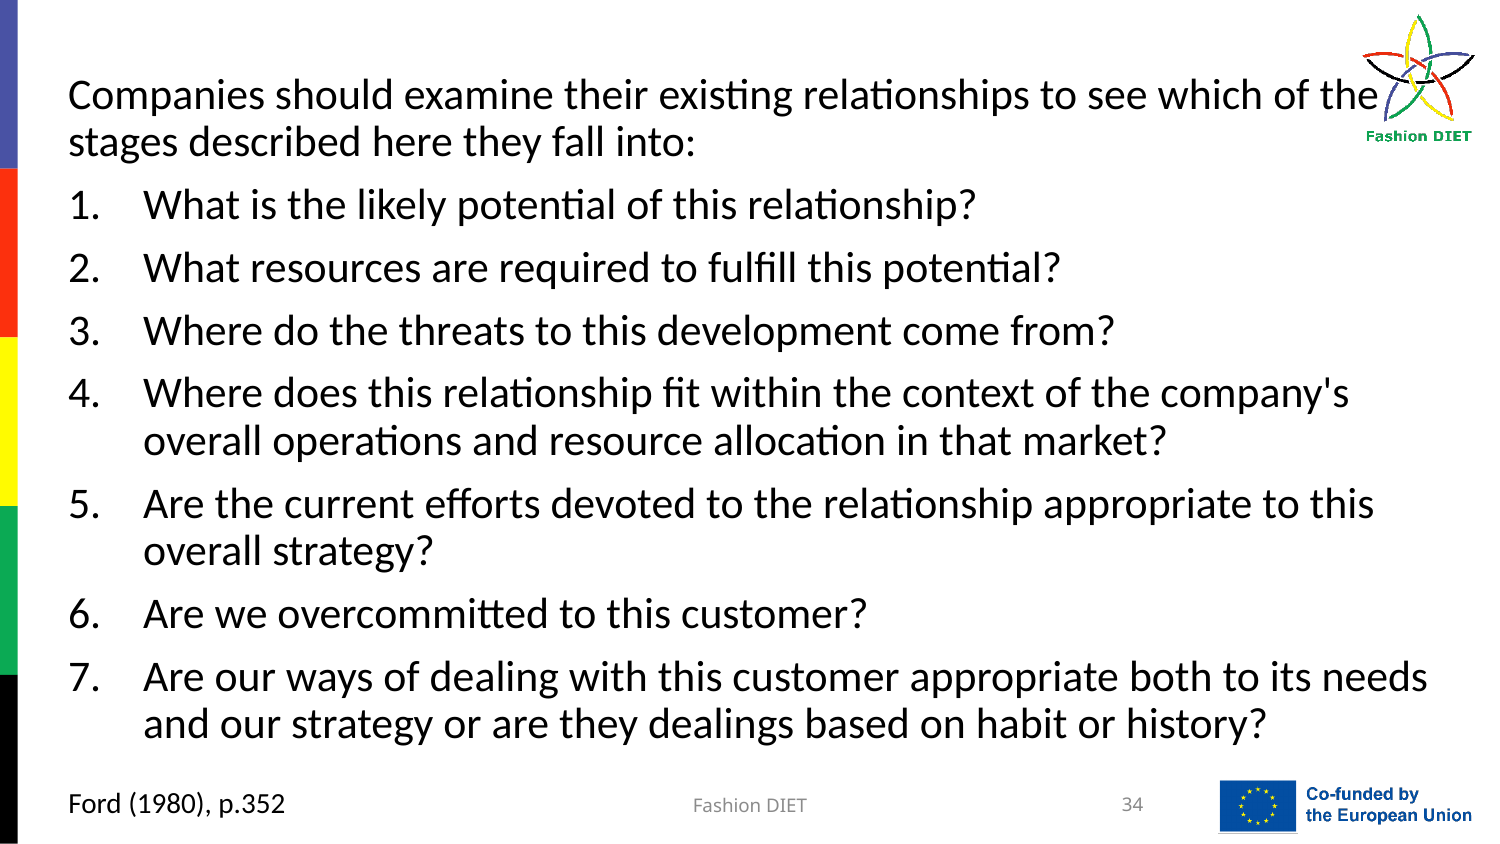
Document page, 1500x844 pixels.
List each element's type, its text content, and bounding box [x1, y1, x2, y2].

text_box Ford (1980), p.352 [53, 776, 305, 827]
picture [1358, 14, 1480, 63]
list Companies should examine their existing relationships to see which of the stages described here they fall into: What is the likely potential of this relationship? What resources are required to fulfill this potential? Where do the threats to this development come from? Where does this relationship fit within the context of the company's overall operations and resource allocation in that market? Are the current efforts devoted to the relationship appropriate to this overall strategy? Are we overcommitted to this customer? Are our ways of dealing with this customer appropriate both to its needs and our strategy or are they dealings based on habit or history? [53, 63, 1483, 599]
picture [1216, 777, 1491, 835]
footer Fashion DIET [496, 782, 1004, 828]
slide_number 34 [820, 783, 1159, 829]
